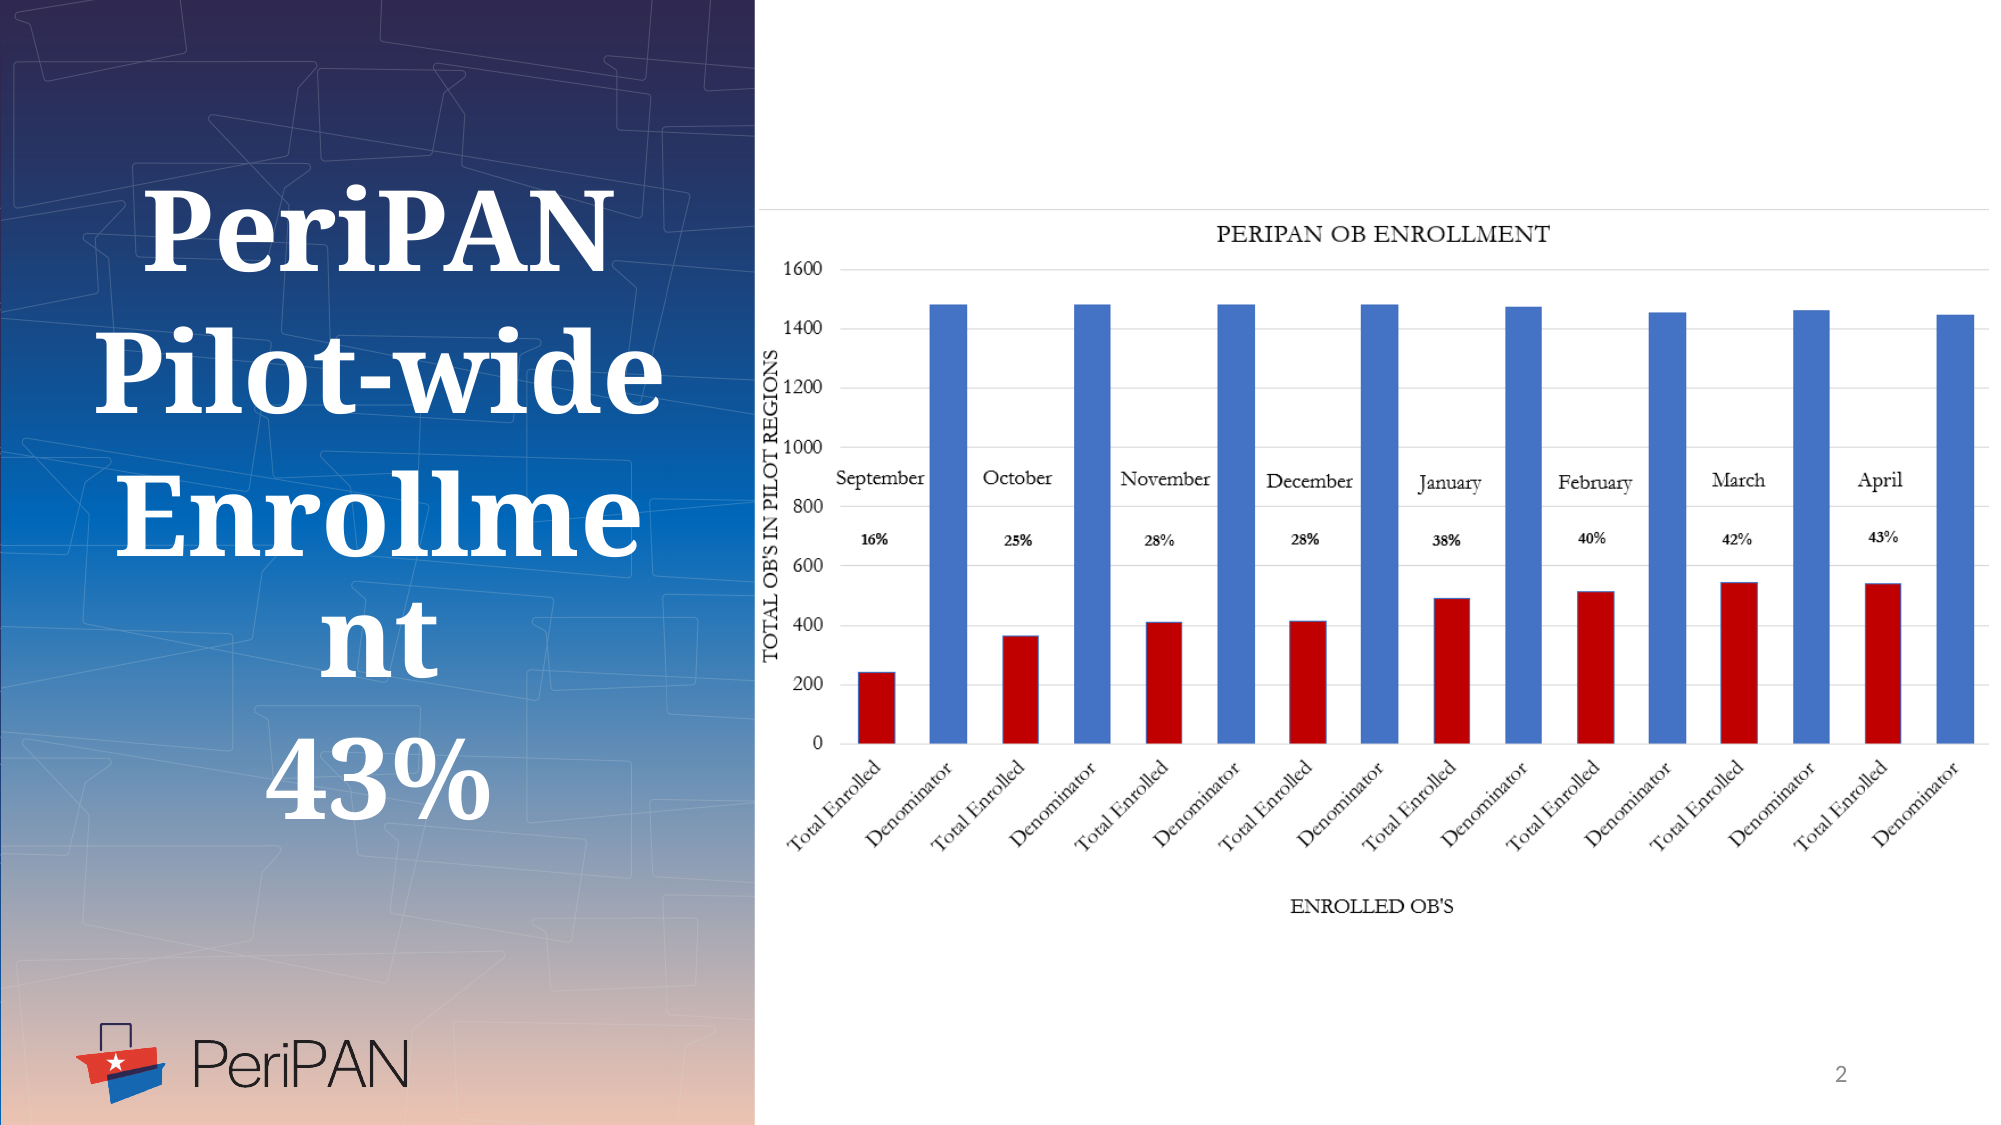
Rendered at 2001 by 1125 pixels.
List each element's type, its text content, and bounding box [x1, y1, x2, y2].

slide_number 2 [1412, 1042, 1863, 1103]
picture [0, 0, 1999, 1125]
list PeriPAN Pilot-wide Enrollment 43% [68, 23, 692, 995]
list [759, 209, 1989, 929]
